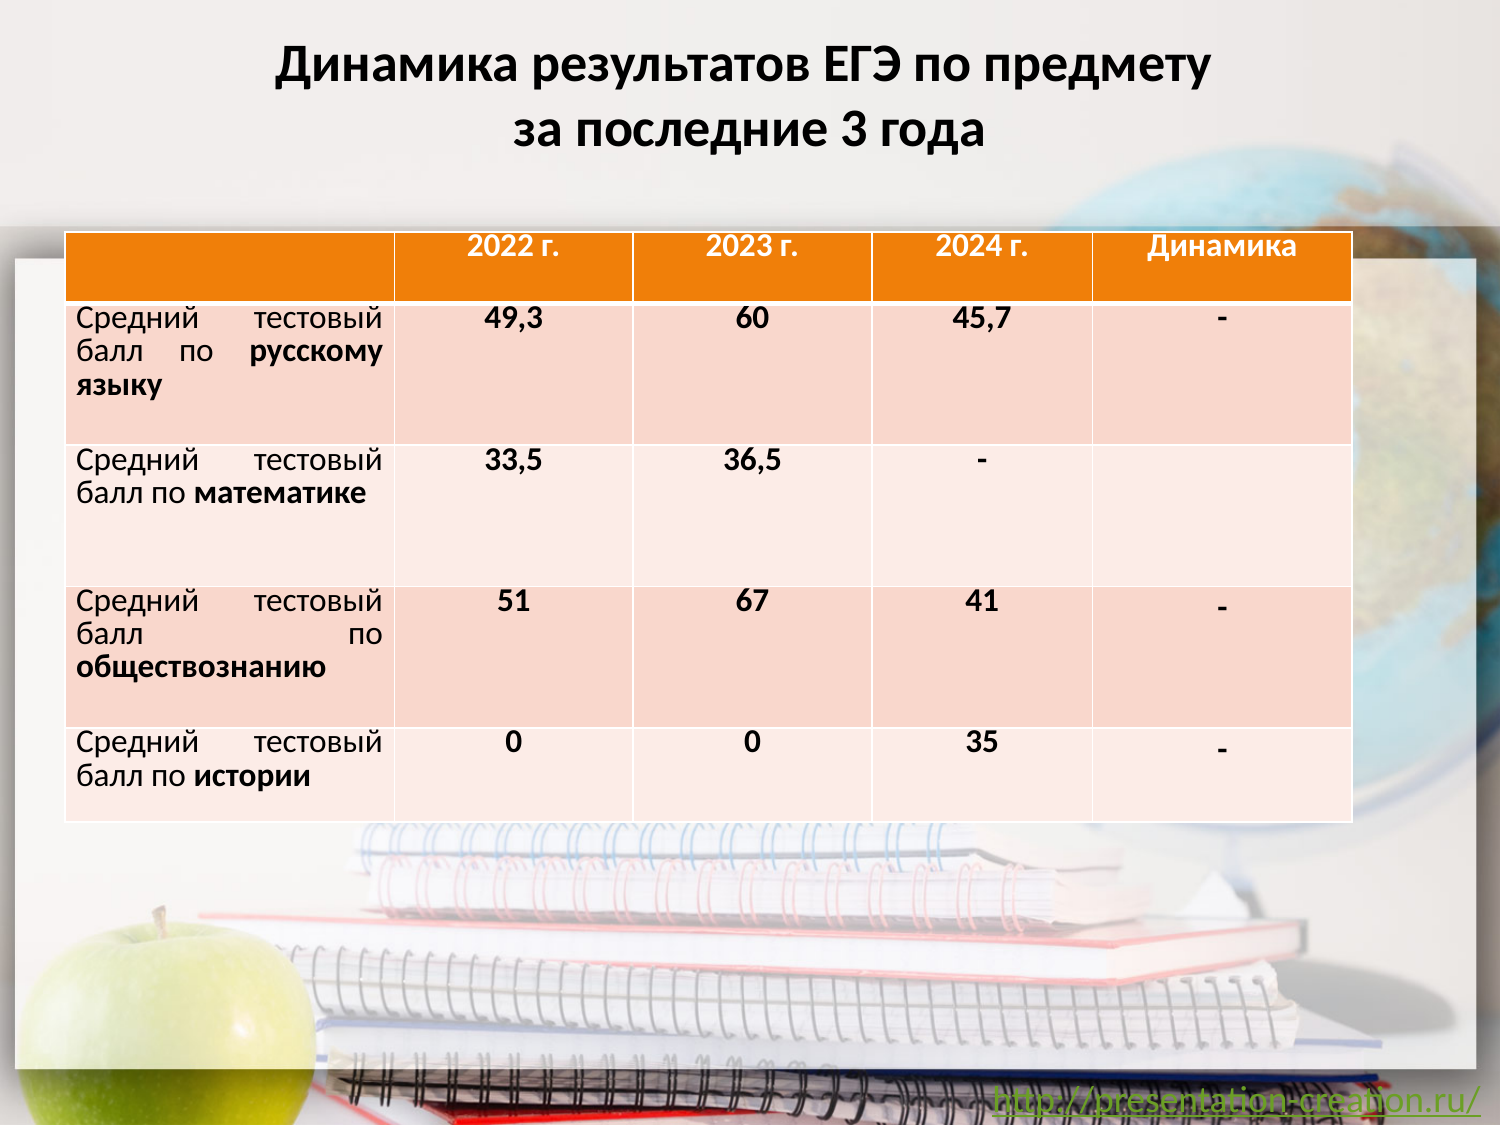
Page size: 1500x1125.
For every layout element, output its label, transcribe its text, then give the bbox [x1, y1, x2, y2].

table_cell - [1093, 729, 1351, 821]
title Динамика результатов ЕГЭ по предмету за последние 3 года [75, 19, 1425, 207]
table_cell Средний тестовый балл по русскому языку [66, 306, 394, 444]
table_cell 33,5 [395, 446, 632, 586]
table_cell 49,3 [395, 306, 632, 444]
table_cell - [873, 446, 1092, 586]
table_cell - [1093, 587, 1351, 727]
table_cell 67 [634, 587, 871, 727]
table_cell Средний тестовый балл по истории [66, 729, 394, 821]
table_cell [1093, 446, 1351, 586]
table_cell Средний тестовый балл по математике [66, 446, 394, 586]
table_cell Средний тестовый балл по обществознанию [66, 587, 394, 727]
table_cell 0 [395, 729, 632, 821]
table_cell - [1093, 306, 1351, 444]
table_cell 36,5 [634, 446, 871, 586]
table_header 2024 г. [873, 233, 1092, 301]
table_cell 0 [634, 729, 871, 821]
table_cell 60 [634, 306, 871, 444]
table_cell 45,7 [873, 306, 1092, 444]
table_header [66, 233, 394, 301]
table_cell 51 [395, 587, 632, 727]
table_cell 41 [873, 587, 1092, 727]
table_cell 35 [873, 729, 1092, 821]
table_header 2023 г. [634, 233, 871, 301]
picture [0, 0, 1500, 1125]
table_header Динамика [1093, 233, 1351, 301]
table_header 2022 г. [395, 233, 632, 301]
